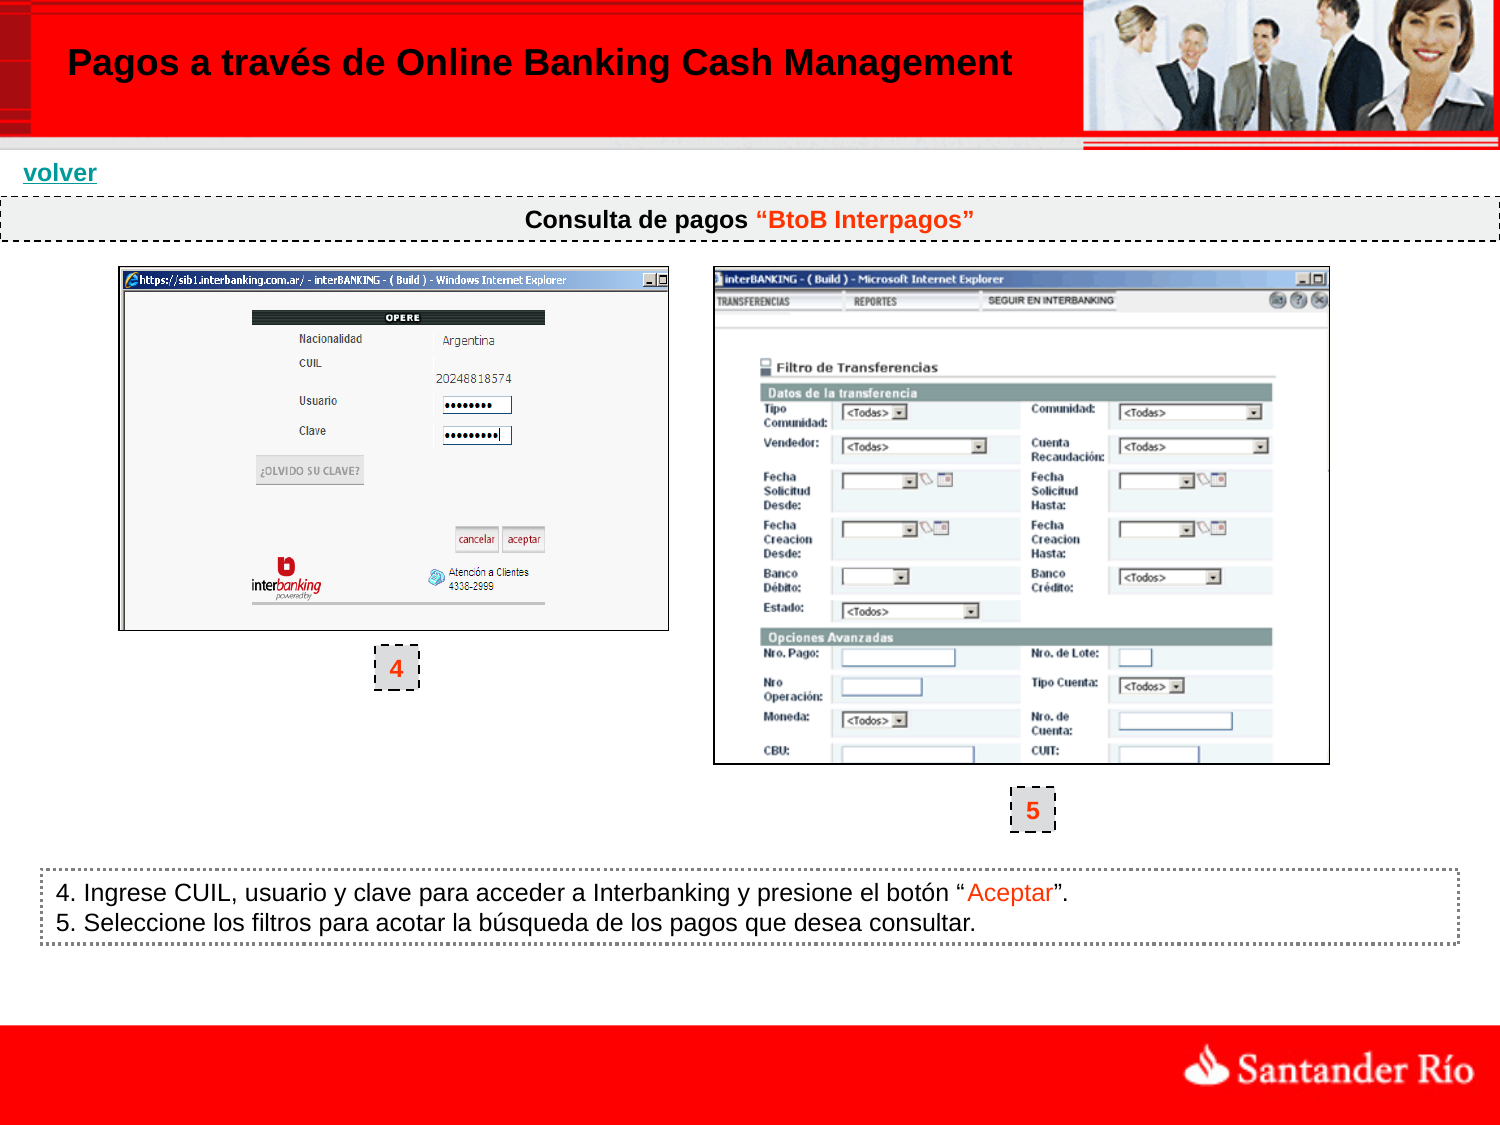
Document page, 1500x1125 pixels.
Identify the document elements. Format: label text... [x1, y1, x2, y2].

picture [119, 266, 668, 631]
text_box volver [8, 148, 113, 194]
text_box Consulta de pagos “BtoB Interpagos” [0, 196, 1500, 242]
picture [0, 0, 1500, 150]
text_box 5 [1011, 786, 1056, 832]
picture [0, 1032, 1500, 1108]
text_box 4 [374, 645, 419, 690]
picture [714, 266, 1330, 764]
text_box 4. Ingrese CUIL, usuario y clave para acceder a Interbanking y presione el botón “Aceptar”. 5. Seleccione los filtros para acotar la búsqueda de los pagos que desea consultar. [41, 869, 1459, 945]
